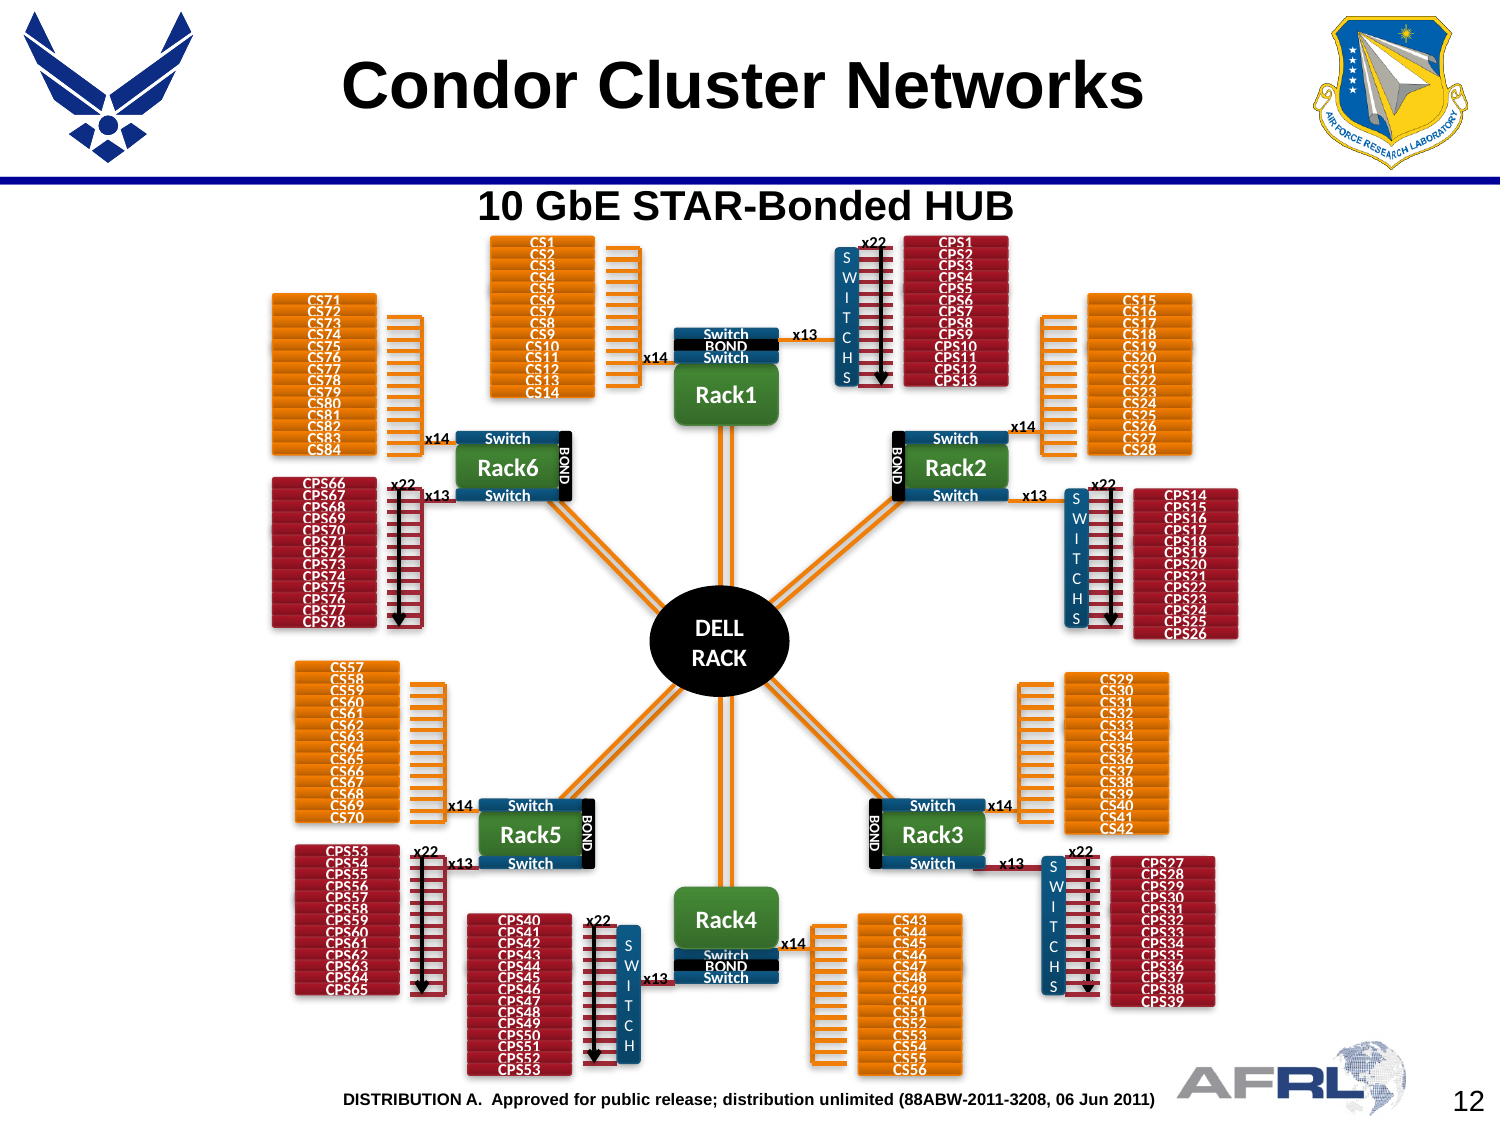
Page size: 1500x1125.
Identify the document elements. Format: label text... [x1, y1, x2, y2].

picture [1313, 16, 1468, 170]
text_box 10 GbE STAR-Bonded HUB [462, 171, 1050, 223]
title Condor Cluster Networks [187, 8, 1300, 172]
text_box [272, 224, 1238, 1076]
picture [1175, 1031, 1406, 1123]
